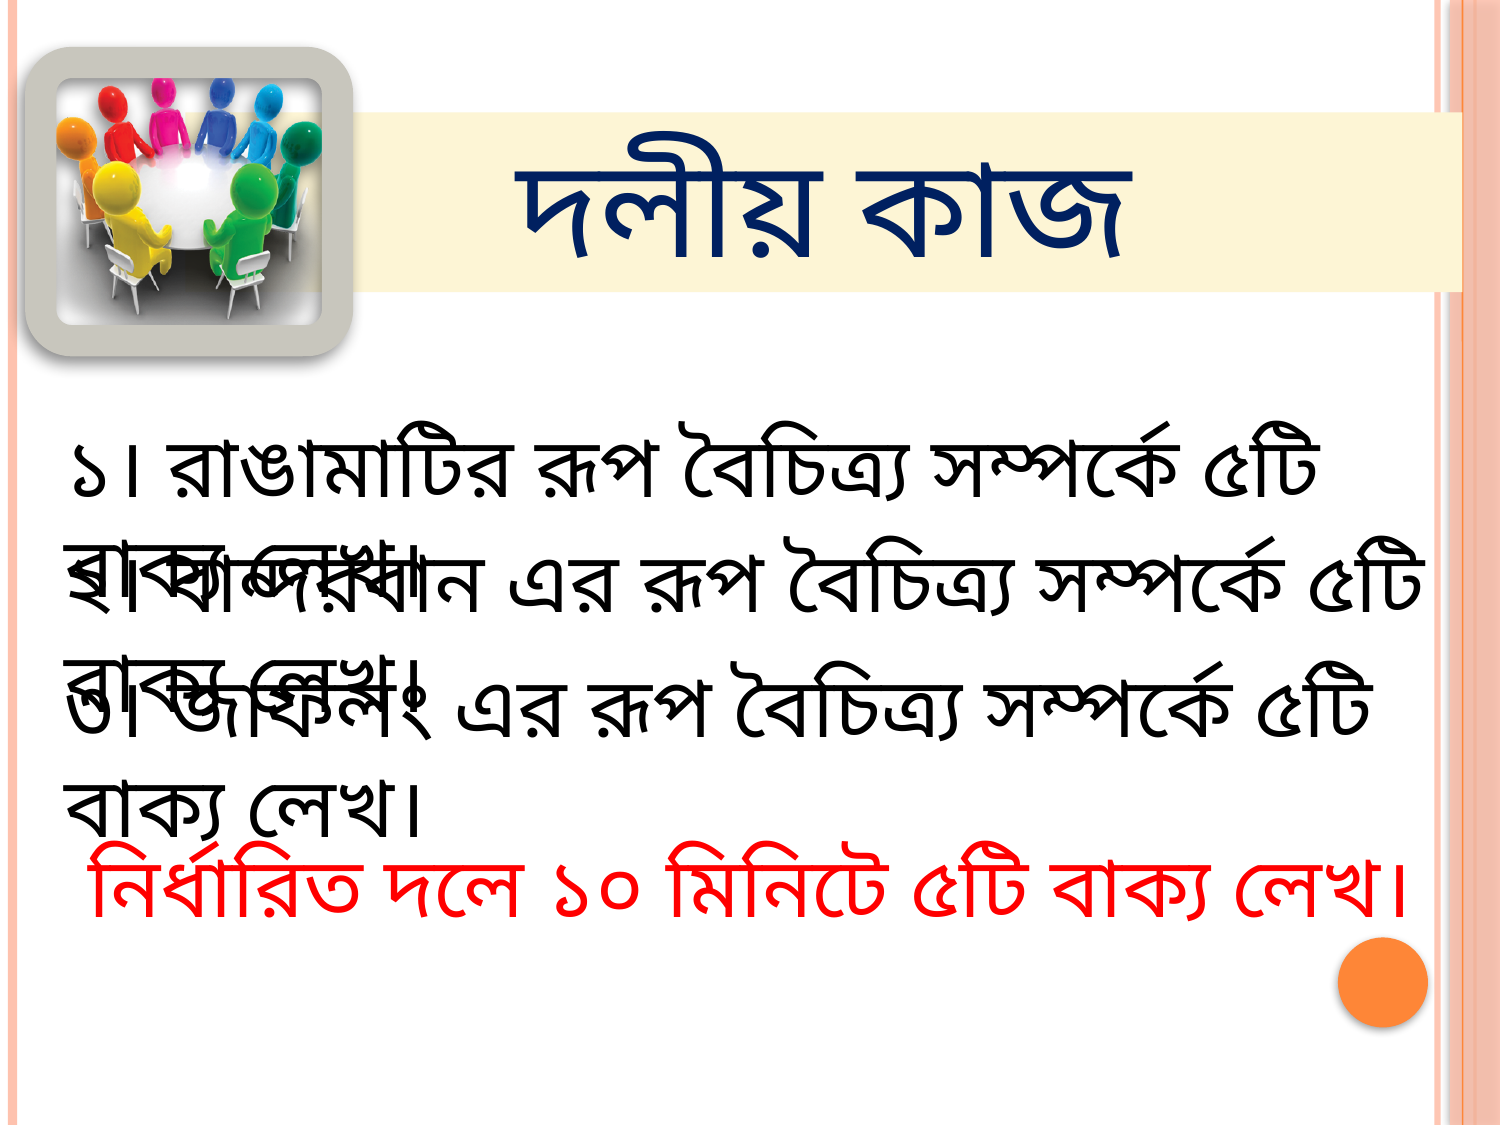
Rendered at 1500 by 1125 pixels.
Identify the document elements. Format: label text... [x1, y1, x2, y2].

text_box দলীয় কাজ [360, 112, 1463, 293]
text_box ২। বান্দরবান এর রূপ বৈচিত্র্য সম্পর্কে ৫টি বাক্য লেখ। [49, 521, 1475, 646]
text_box ১। রাঙামাটির রূপ বৈচিত্র্য সম্পর্কে ৫টি বাক্য লেখ। [49, 407, 1475, 521]
text_box নির্ধারিত দলে ১০ মিনিটে ৫টি বাক্য লেখ। [37, 826, 1463, 942]
text_box ৩। জাফলং এর রূপ বৈচিত্র্য সম্পর্কে ৫টি বাক্য লেখ। [49, 646, 1475, 861]
picture [40, 61, 338, 342]
